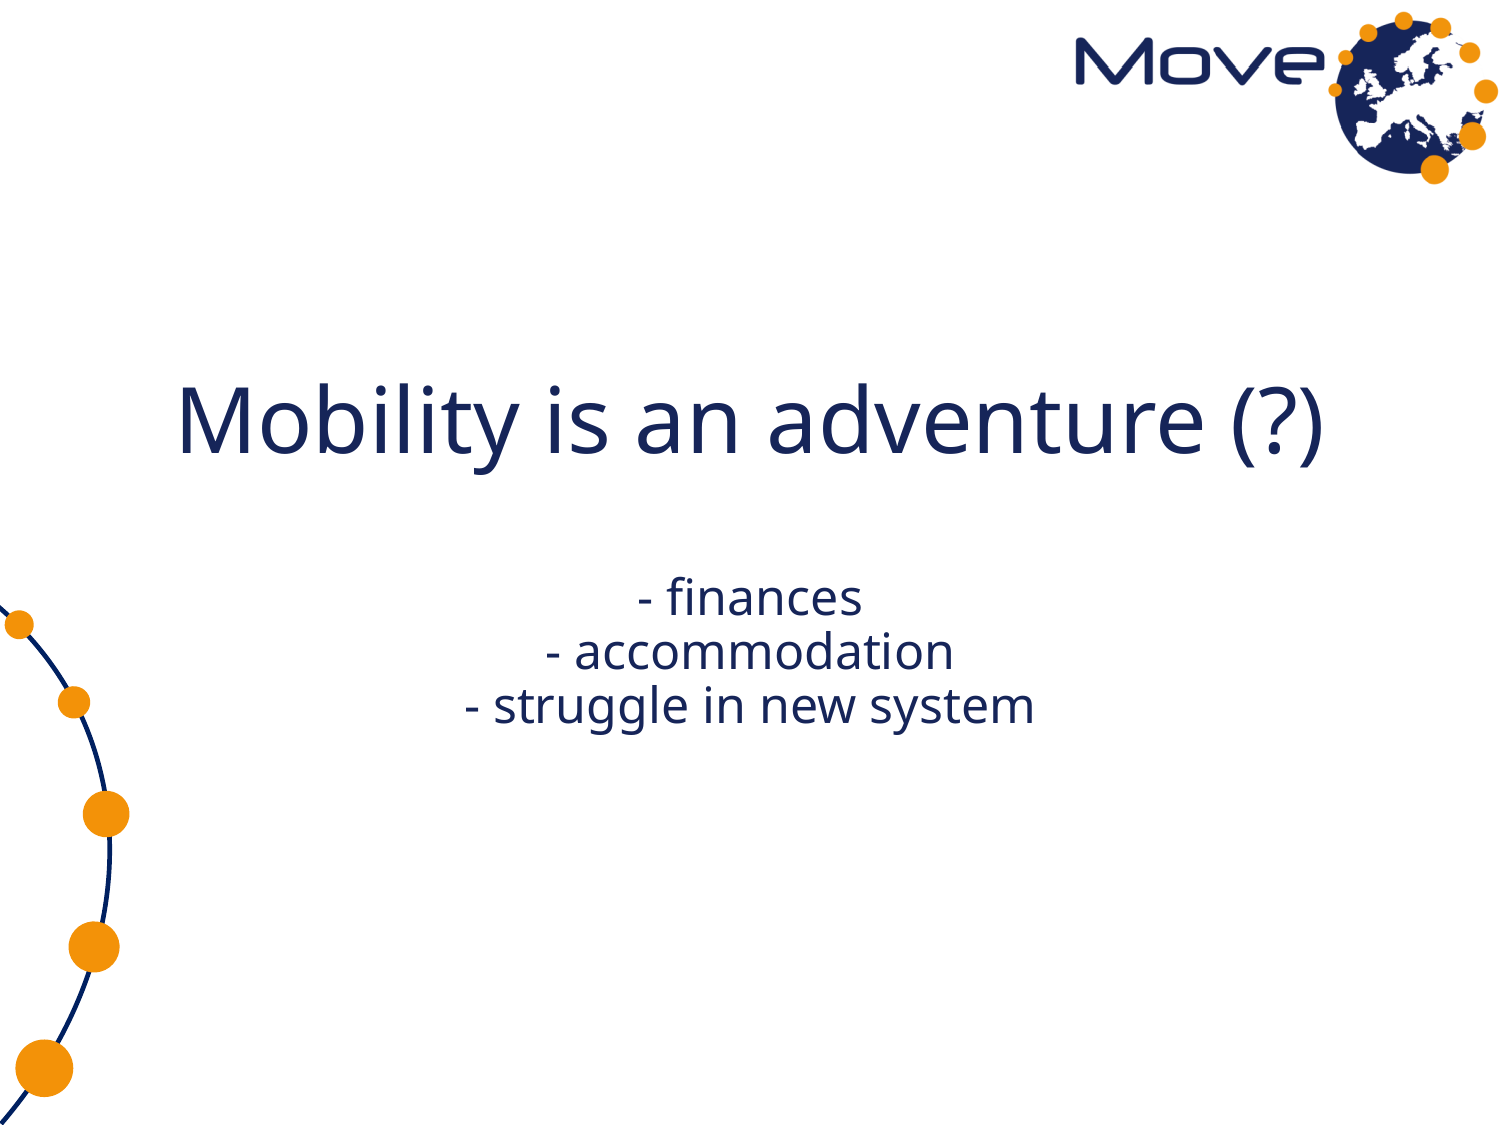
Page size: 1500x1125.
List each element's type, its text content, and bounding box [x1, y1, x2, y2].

title Mobility is an adventure (?) - finances - accommodation - struggle in new system [127, 191, 1374, 918]
picture [1073, 8, 1500, 188]
